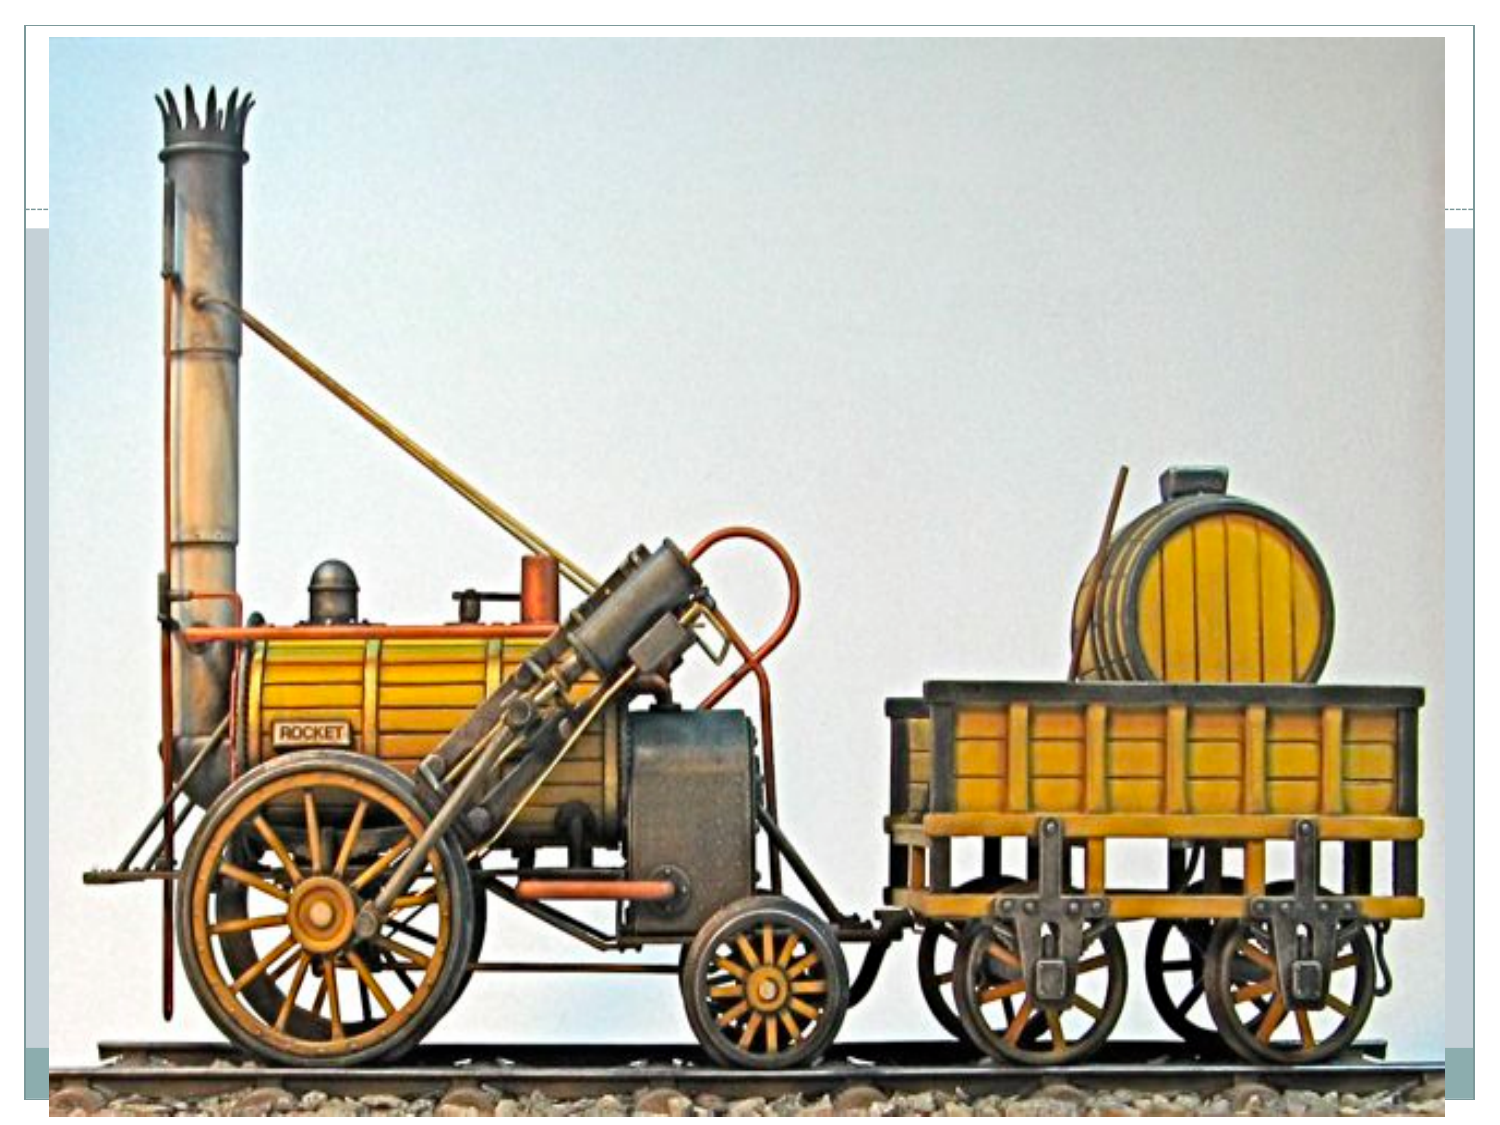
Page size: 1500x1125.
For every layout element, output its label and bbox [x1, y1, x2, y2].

list [0, 37, 1500, 1125]
